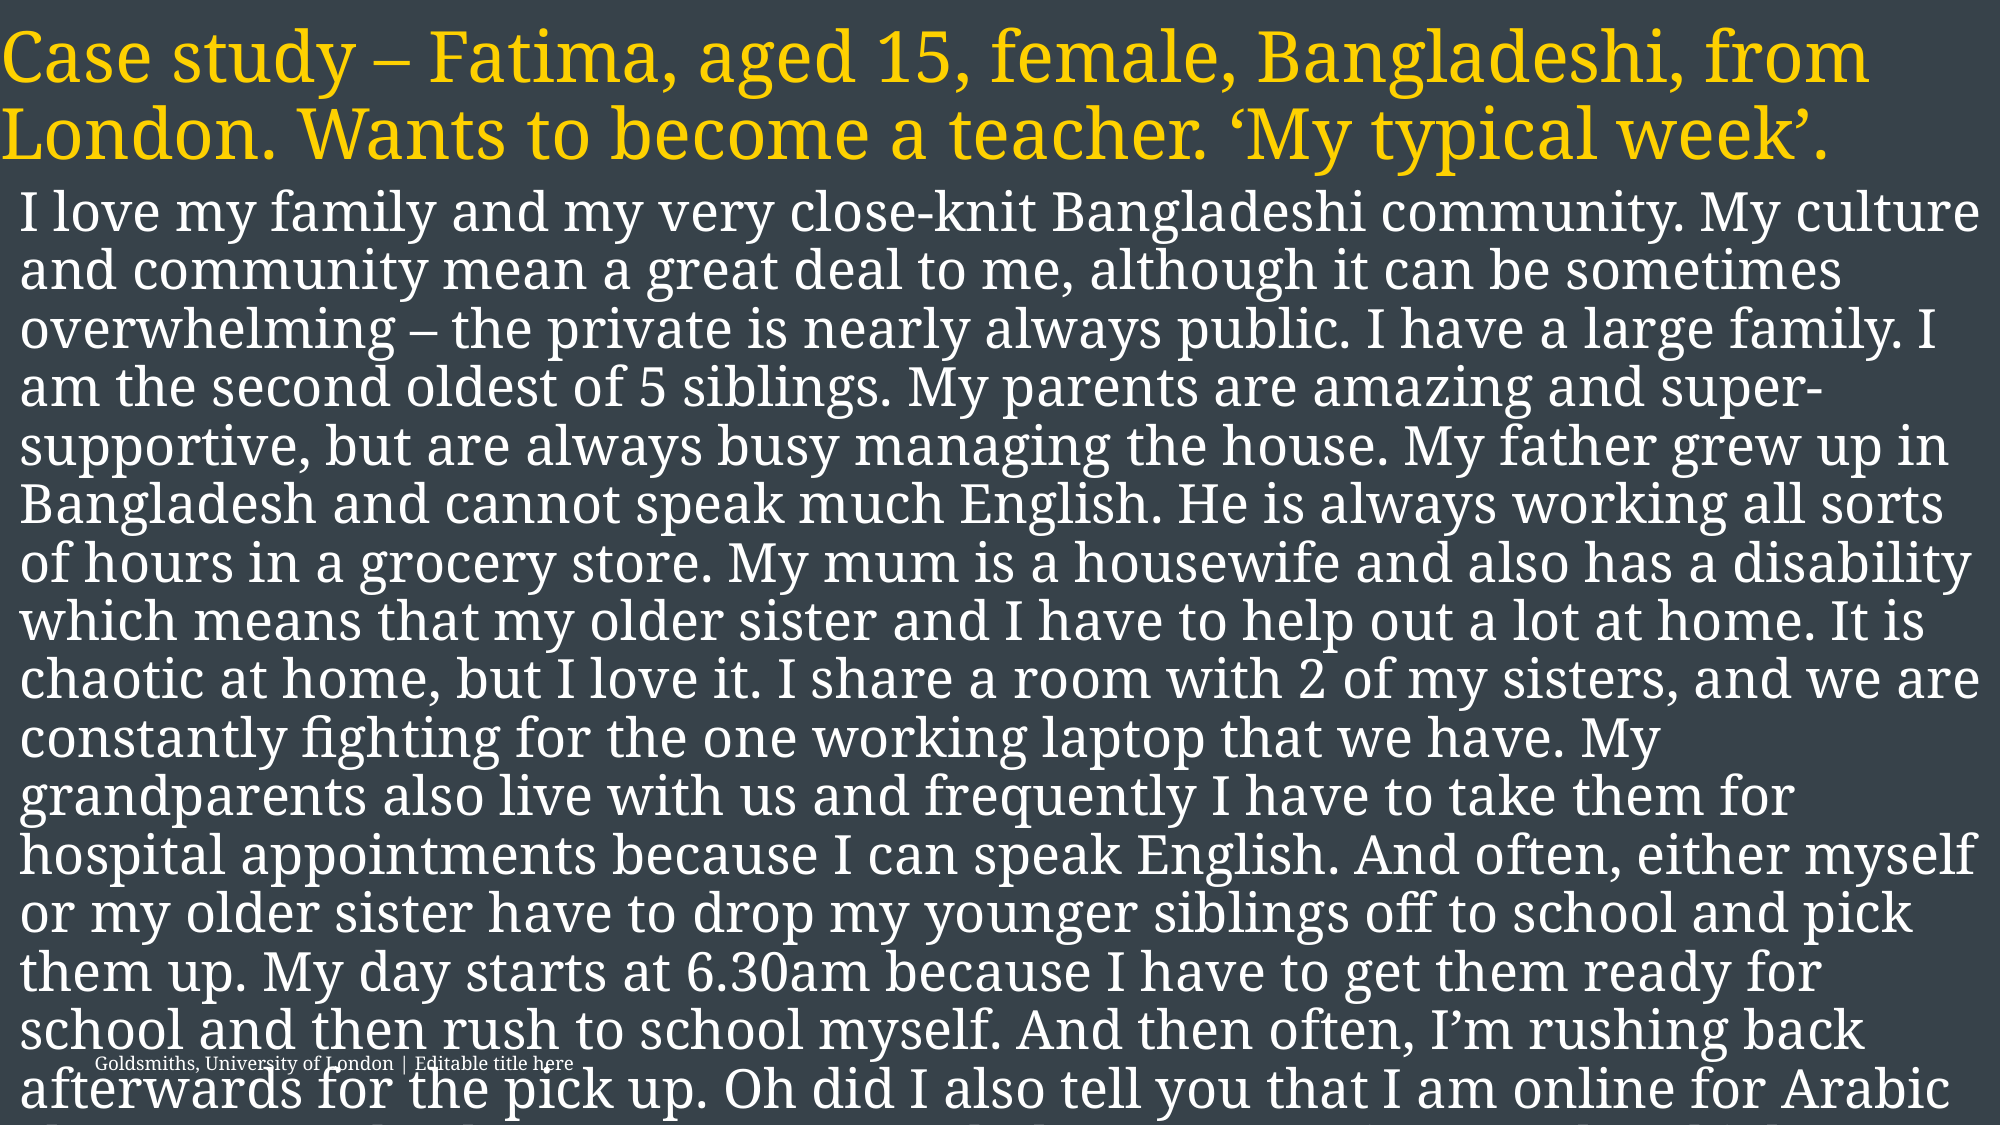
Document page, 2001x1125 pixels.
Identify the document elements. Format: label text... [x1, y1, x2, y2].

footer Goldsmiths, University of London | Editable title here [94, 1051, 981, 1081]
title Case study – Fatima, aged 15, female, Bangladeshi, from London. Wants to become a teacher. ‘My typical week’. [0, 20, 1993, 176]
list I love my family and my very close-knit Bangladeshi community. My culture and community mean a great deal to me, although it can be sometimes overwhelming – the private is nearly always public. I have a large family. I am the second oldest of 5 siblings. My parents are amazing and super-supportive, but are always busy managing the house. My father grew up in Bangladesh and cannot speak much English. He is always working all sorts of hours in a grocery store. My mum is a housewife and also has a disability which means that my older sister and I have to help out a lot at home. It is chaotic at home, but I love it. I share a room with 2 of my sisters, and we are constantly fighting for the one working laptop that we have. My grandparents also live with us and frequently I have to take them for hospital appointments because I can speak English. And often, either myself or my older sister have to drop my younger siblings off to school and pick them up. My day starts at 6.30am because I have to get them ready for school and then rush to school myself. And then often, I’m rushing back afterwards for the pick up. Oh did I also tell you that I am online for Arabic classes everyday between 5-7pm, and I have a part-time weekend job. I am always ‘running’ and ‘juggling’. [19, 184, 1993, 1125]
